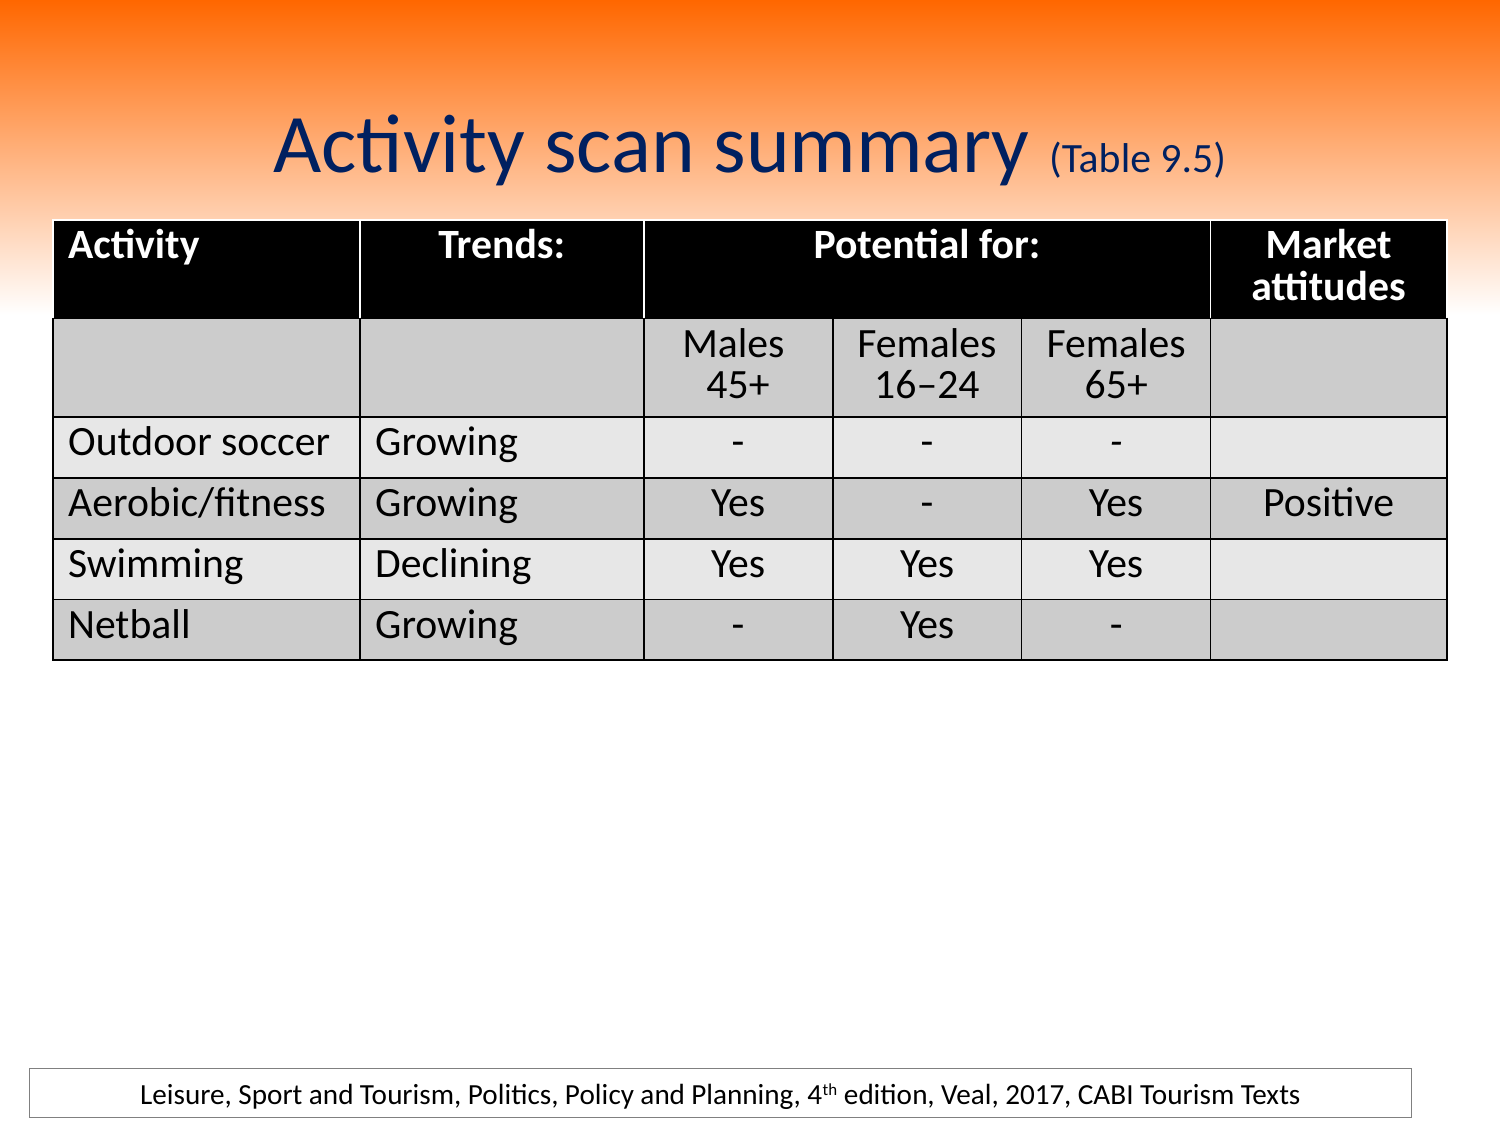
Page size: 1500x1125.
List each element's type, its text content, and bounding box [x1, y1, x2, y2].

table_cell Growing [361, 418, 643, 477]
table_cell - [1022, 600, 1210, 659]
table_cell - [1022, 418, 1210, 477]
table_cell Netball [54, 600, 359, 659]
table_cell Males 45+ [645, 319, 832, 416]
text_box Leisure, Sport and Tourism, Politics, Policy and Planning, 4th edition, Veal, 2017, CABI Tourism Texts [29, 1068, 1412, 1118]
table_cell Females 16–24 [834, 319, 1021, 416]
table_header Market attitudes [1211, 221, 1446, 318]
table_cell Yes [1022, 540, 1210, 599]
table_cell Outdoor soccer [54, 418, 359, 477]
table_cell Growing [361, 600, 643, 659]
table_cell [1211, 418, 1446, 477]
table_cell [361, 319, 643, 416]
title Activity scan summary (Table 9.5) [75, 45, 1425, 219]
table_cell Aerobic/fitness [54, 479, 359, 538]
table_cell - [645, 418, 832, 477]
table_header Trends: [361, 221, 643, 318]
table_cell [1211, 540, 1446, 599]
table_cell - [645, 600, 832, 659]
table_cell - [834, 479, 1021, 538]
table_cell [54, 319, 359, 416]
table_cell Yes [645, 540, 832, 599]
table_cell [1211, 600, 1446, 659]
table_cell Yes [645, 479, 832, 538]
table_cell Yes [834, 600, 1021, 659]
table_cell Declining [361, 540, 643, 599]
table_cell Positive [1211, 479, 1446, 538]
table_header Potential for: [645, 221, 1210, 318]
table_cell - [834, 418, 1021, 477]
table_cell Females 65+ [1022, 319, 1210, 416]
table_cell [1211, 319, 1446, 416]
table_header Activity [54, 221, 359, 318]
table_cell Yes [834, 540, 1021, 599]
table_cell Swimming [54, 540, 359, 599]
table_cell Yes [1022, 479, 1210, 538]
table_cell Growing [361, 479, 643, 538]
